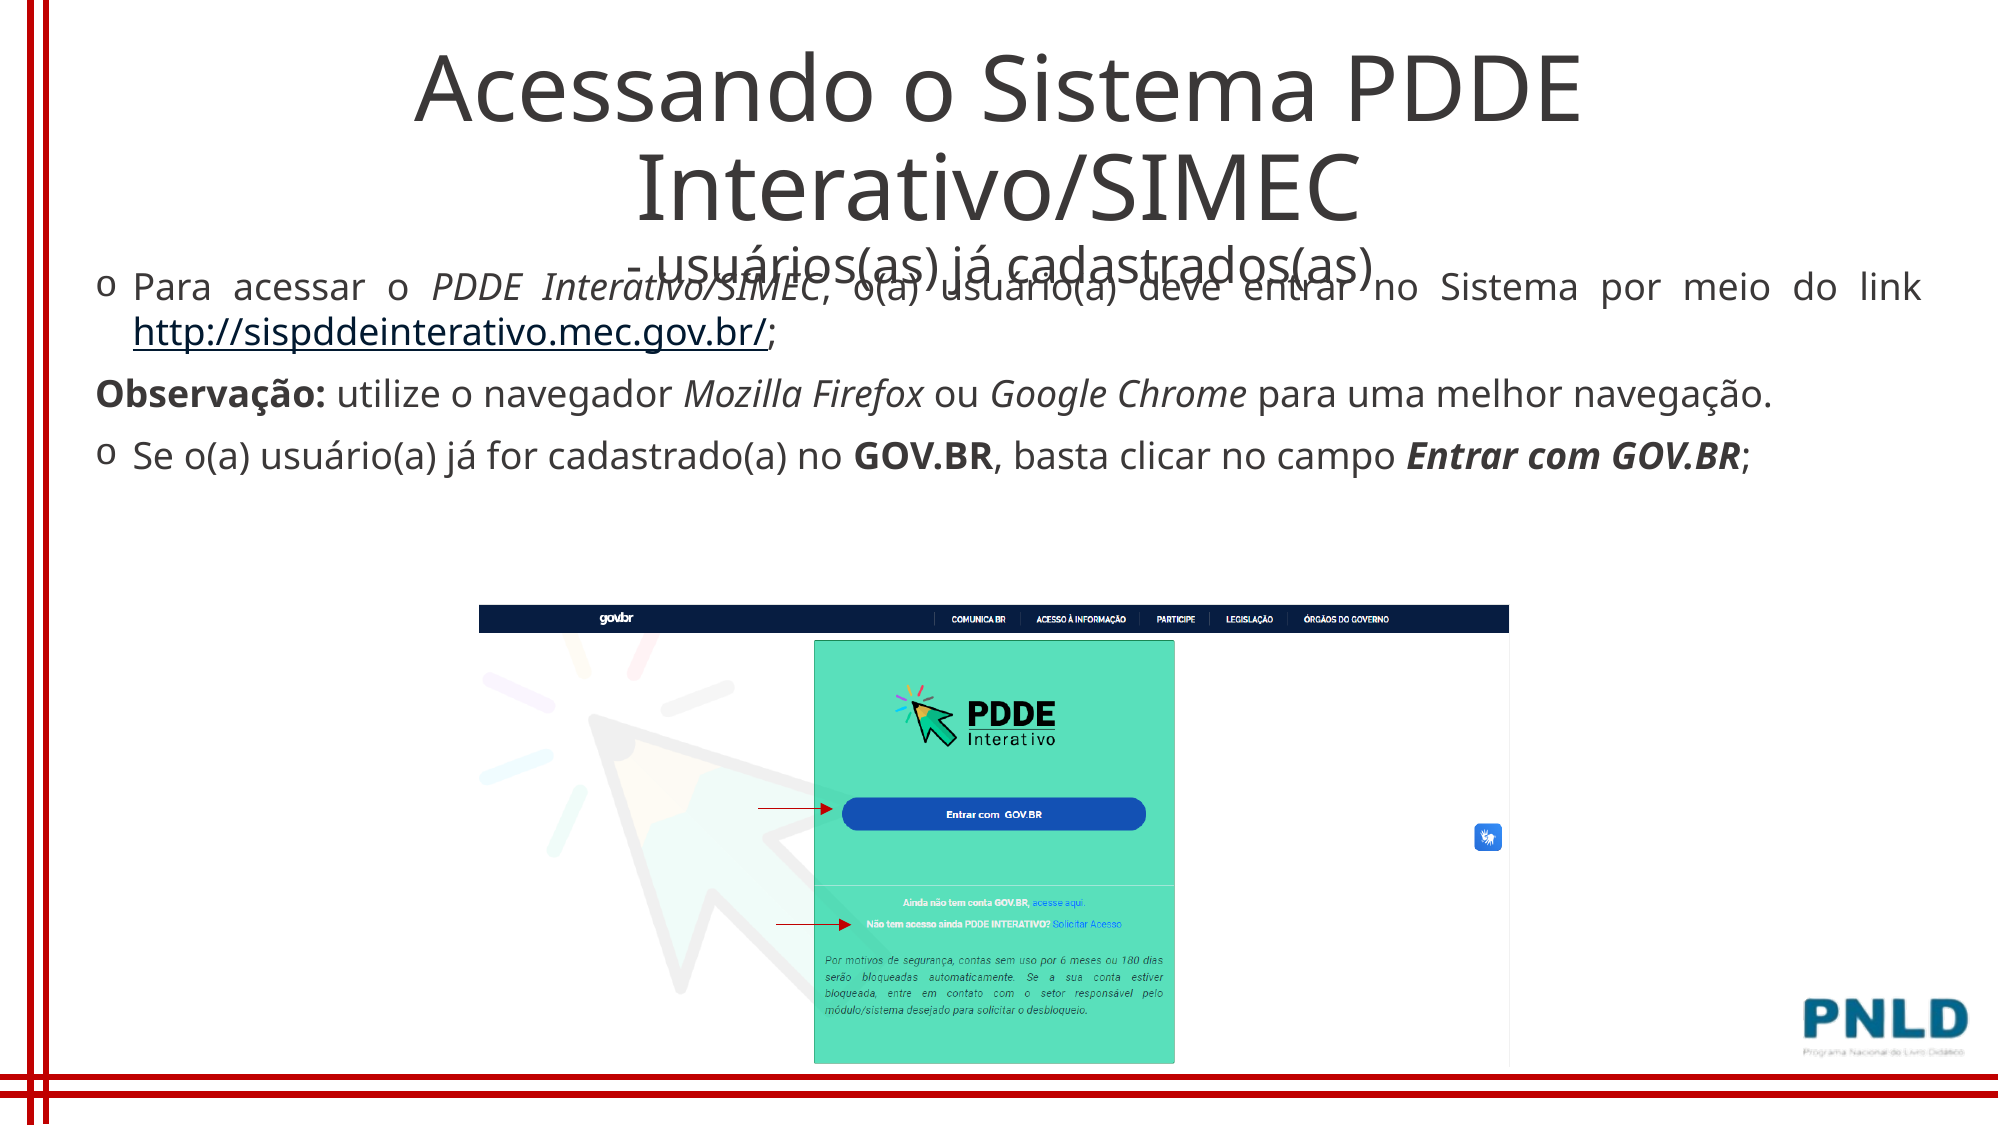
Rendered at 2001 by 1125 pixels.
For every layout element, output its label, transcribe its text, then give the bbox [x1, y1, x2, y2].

picture [1755, 977, 1998, 1073]
text_box Para acessar o PDDE Interativo/SIMEC, o(a) usuário(a) deve entrar no Sistema por meio do link http://sispddeinterativo.mec.gov.br/; Observação: utilize o navegador Mozilla Firefox ou Google Chrome para uma melhor navegação. Se o(a) usuário(a) já for cadastrado(a) no GOV.BR, basta clicar no campo Entrar com GOV.BR; [80, 260, 1938, 1073]
title Acessando o Sistema PDDE Interativo/SIMEC - usuários(as) já cadastrados(as) [137, 59, 1863, 260]
picture [479, 603, 1510, 1067]
